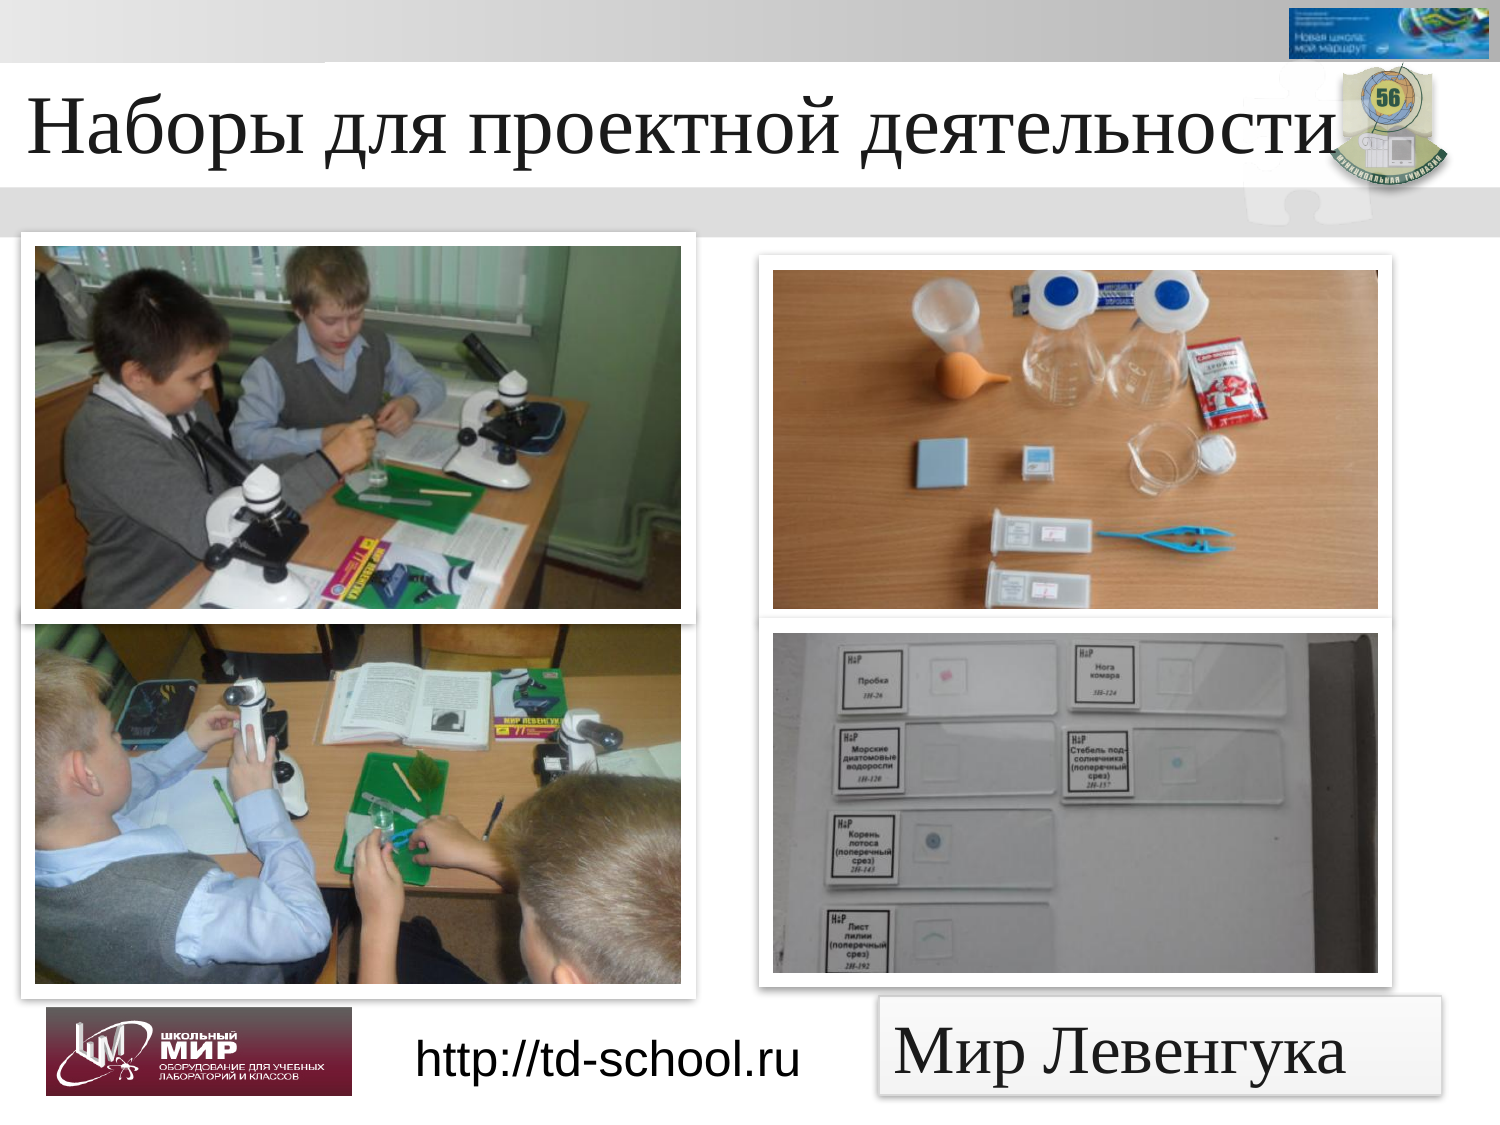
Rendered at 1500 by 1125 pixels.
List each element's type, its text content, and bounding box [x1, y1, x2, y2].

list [34, 620, 682, 985]
text_box http://td-school.ru [400, 1019, 817, 1095]
picture [1242, 8, 1489, 231]
text_box Мир Левенгука [878, 995, 1442, 1096]
picture [773, 269, 1378, 610]
picture [46, 1007, 352, 1096]
text_box Наборы для проектной деятельности [11, 58, 1362, 181]
picture [34, 245, 682, 610]
picture [773, 632, 1378, 973]
